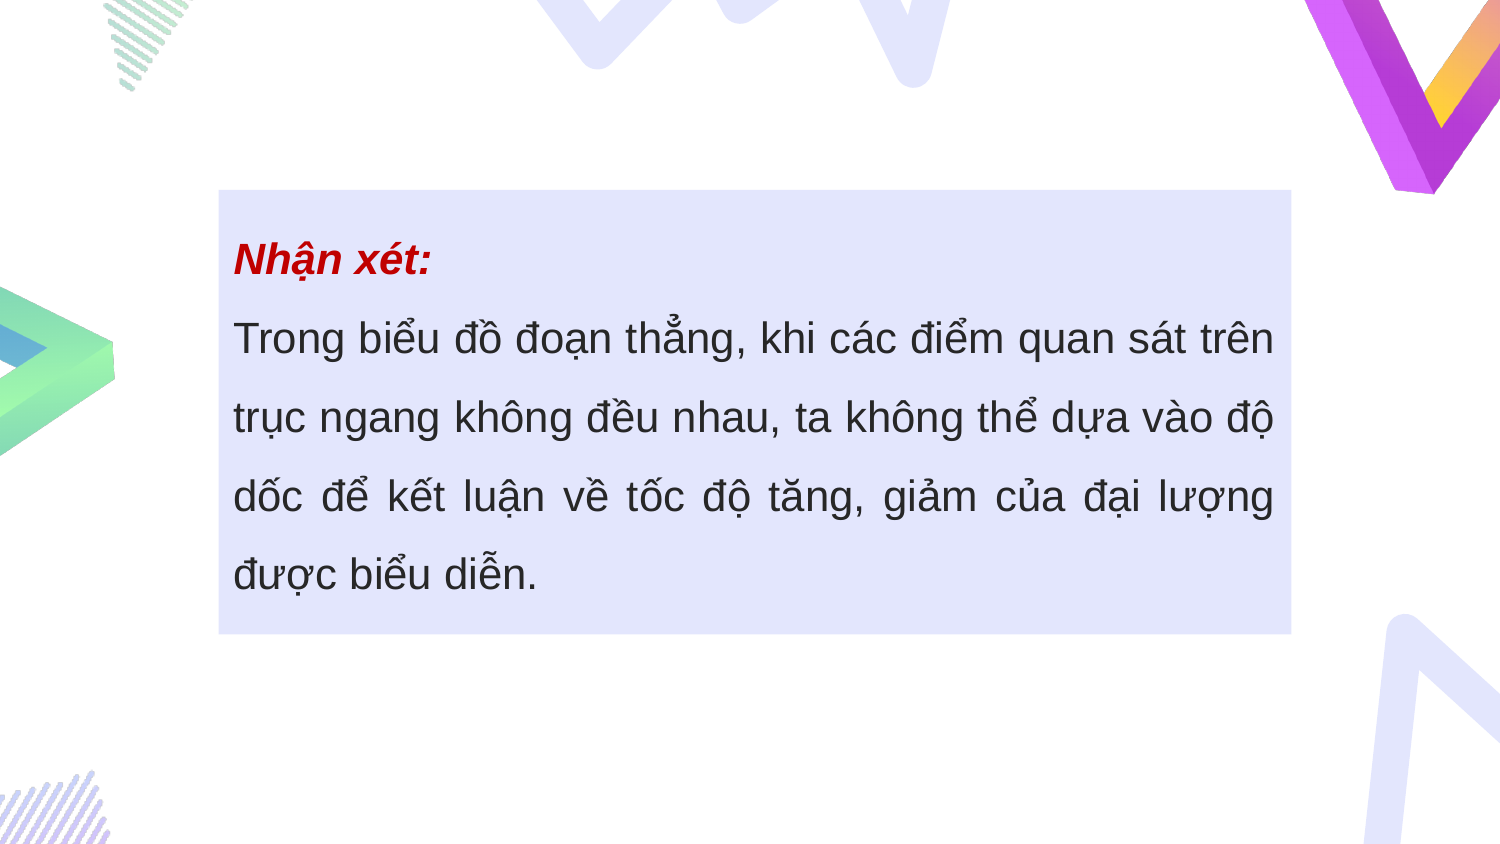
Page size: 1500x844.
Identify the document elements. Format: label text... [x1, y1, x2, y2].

picture [1163, 0, 1500, 223]
subtitle Nhận xét: Trong biểu đồ đoạn thẳng, khi các điểm quan sát trên trục ngang không đều nhau, ta không thể dựa vào độ dốc để kết luận về tốc độ tăng, giảm của đại lượng được biểu diễn. [218, 189, 1292, 635]
picture [0, 186, 150, 541]
